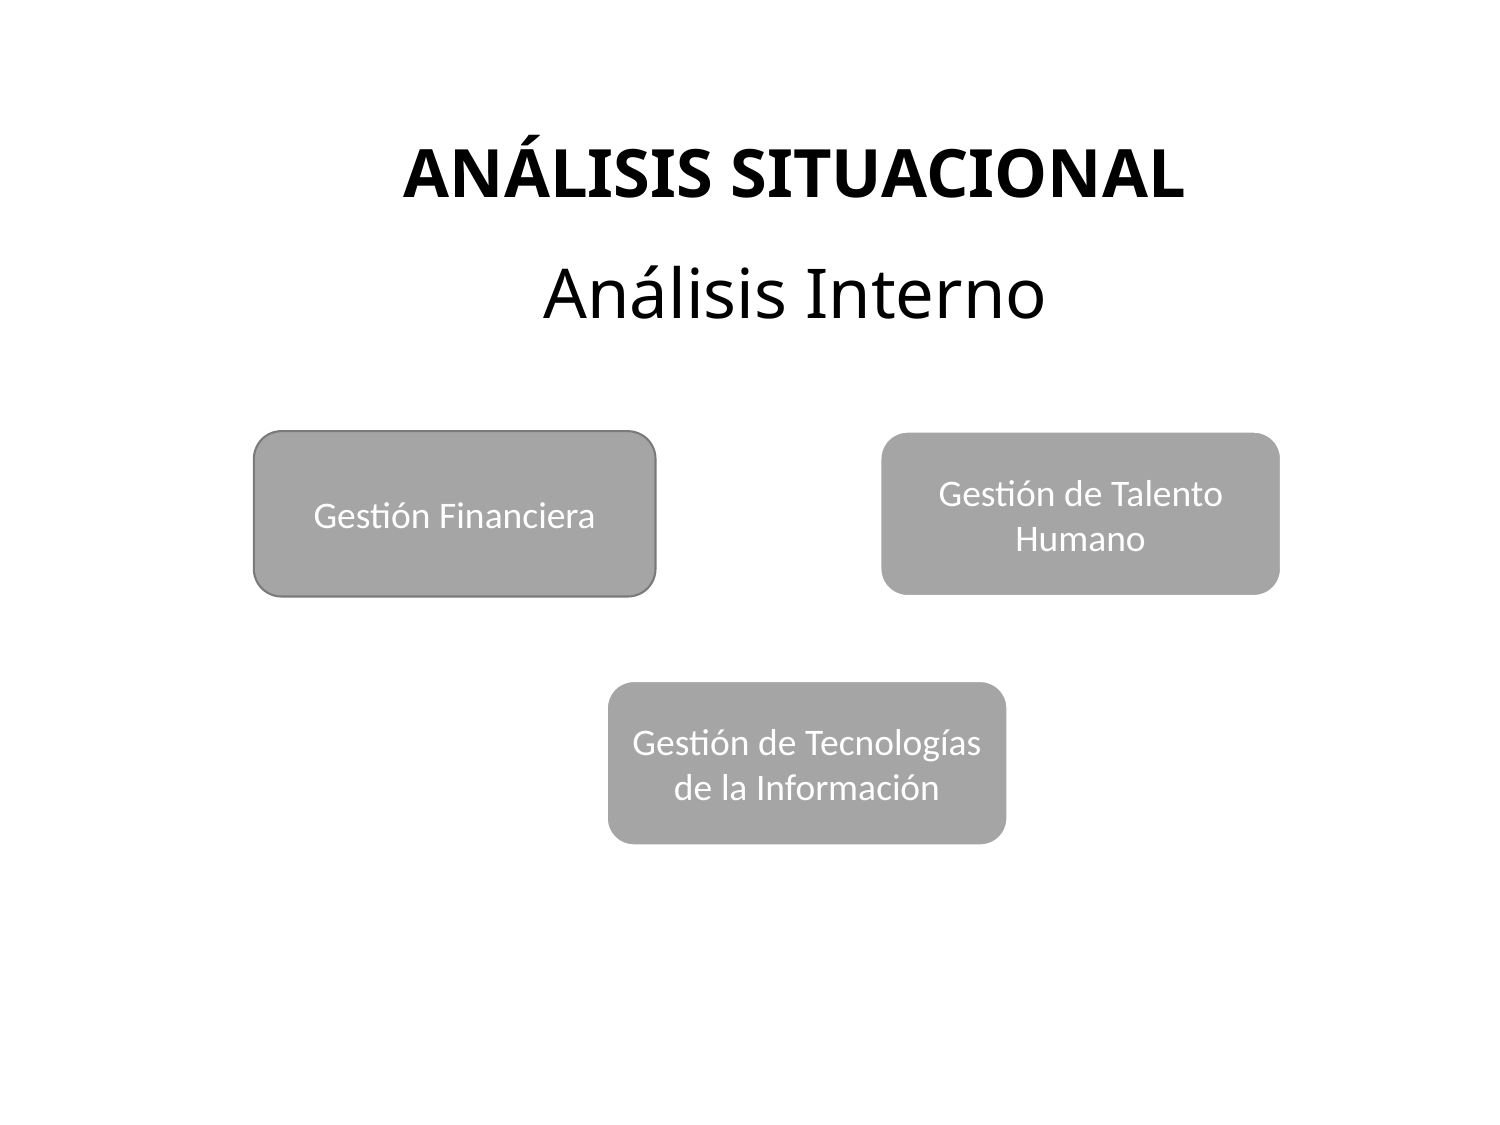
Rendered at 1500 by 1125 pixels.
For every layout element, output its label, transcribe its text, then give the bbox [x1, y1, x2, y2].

text_box Gestión de Tecnologías de la Información [604, 678, 1010, 848]
title Análisis Interno [148, 171, 1443, 348]
text_box ANÁLISIS SITUACIONAL [389, 123, 1202, 219]
text_box Gestión Financiera [252, 430, 657, 598]
text_box Gestión de Talento Humano [878, 429, 1284, 599]
